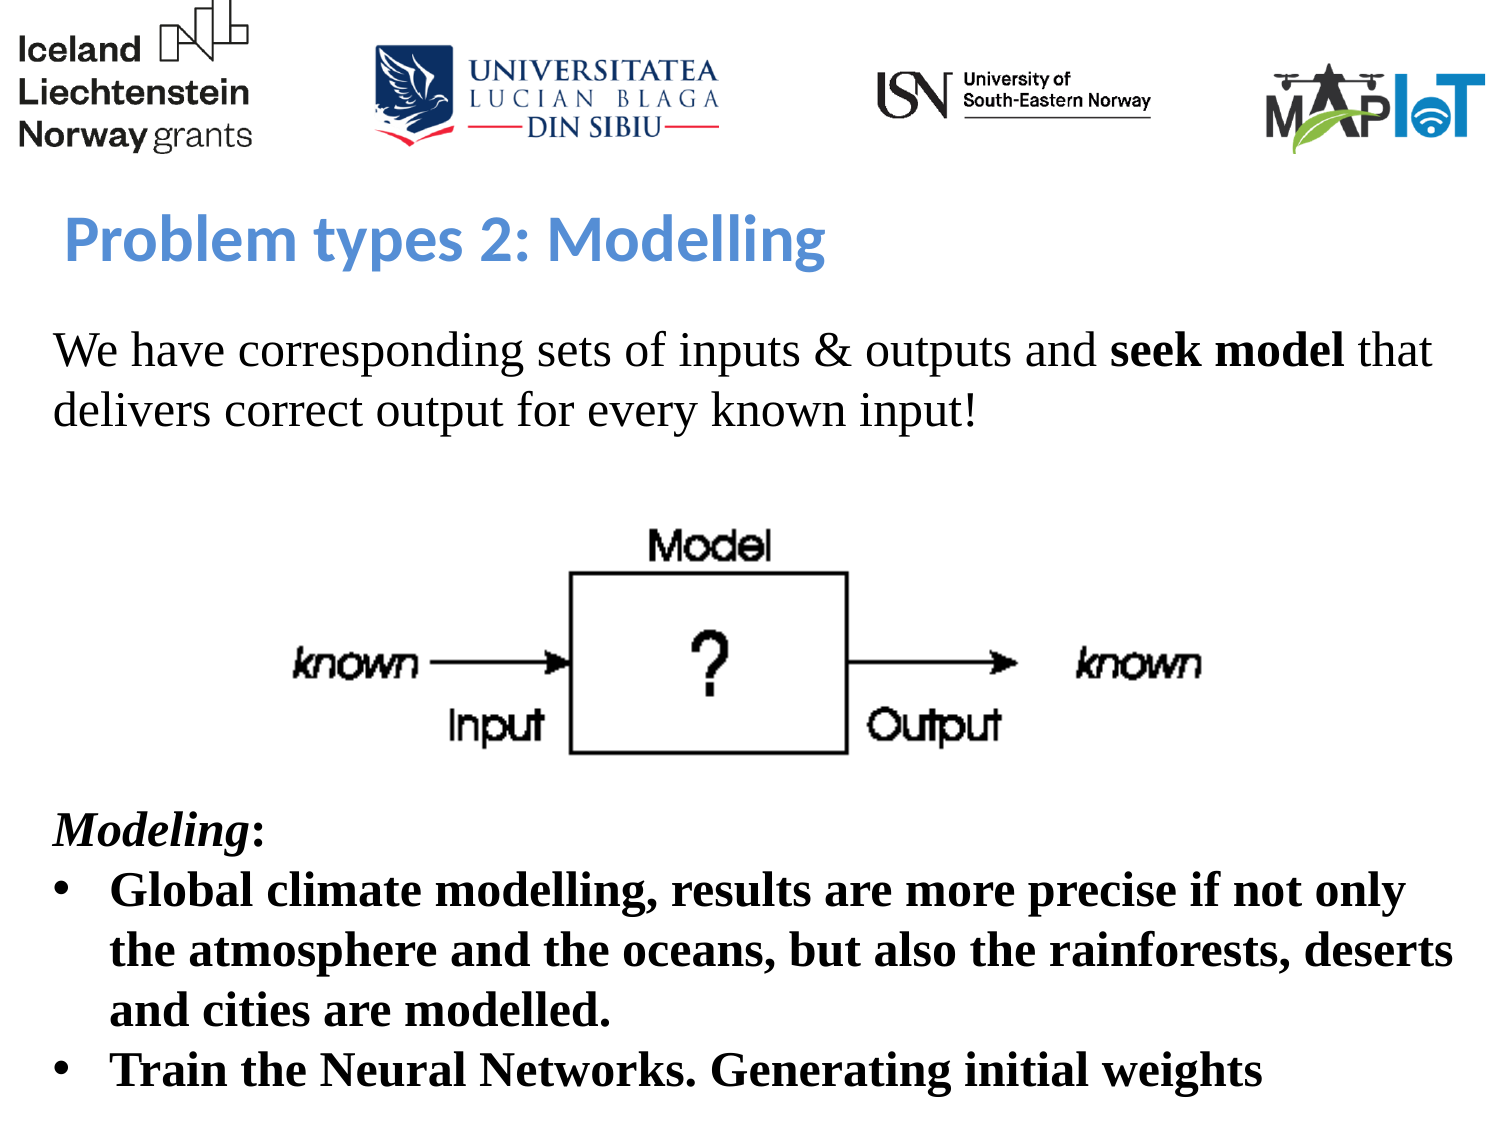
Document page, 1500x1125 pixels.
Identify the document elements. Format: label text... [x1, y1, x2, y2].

picture [208, 483, 1260, 824]
title Problem types 2: Modelling [64, 180, 1340, 300]
picture [0, 0, 1500, 154]
text_box Modeling: Global climate modelling, results are more precise if not only the atmosphere and the oceans, but also the rainforests, deserts and cities are modelled. Train the Neural Networks. Generating initial weights [38, 789, 1476, 1125]
list We have corresponding sets of inputs & outputs and seek model that delivers correct output for every known input! [38, 309, 1456, 510]
